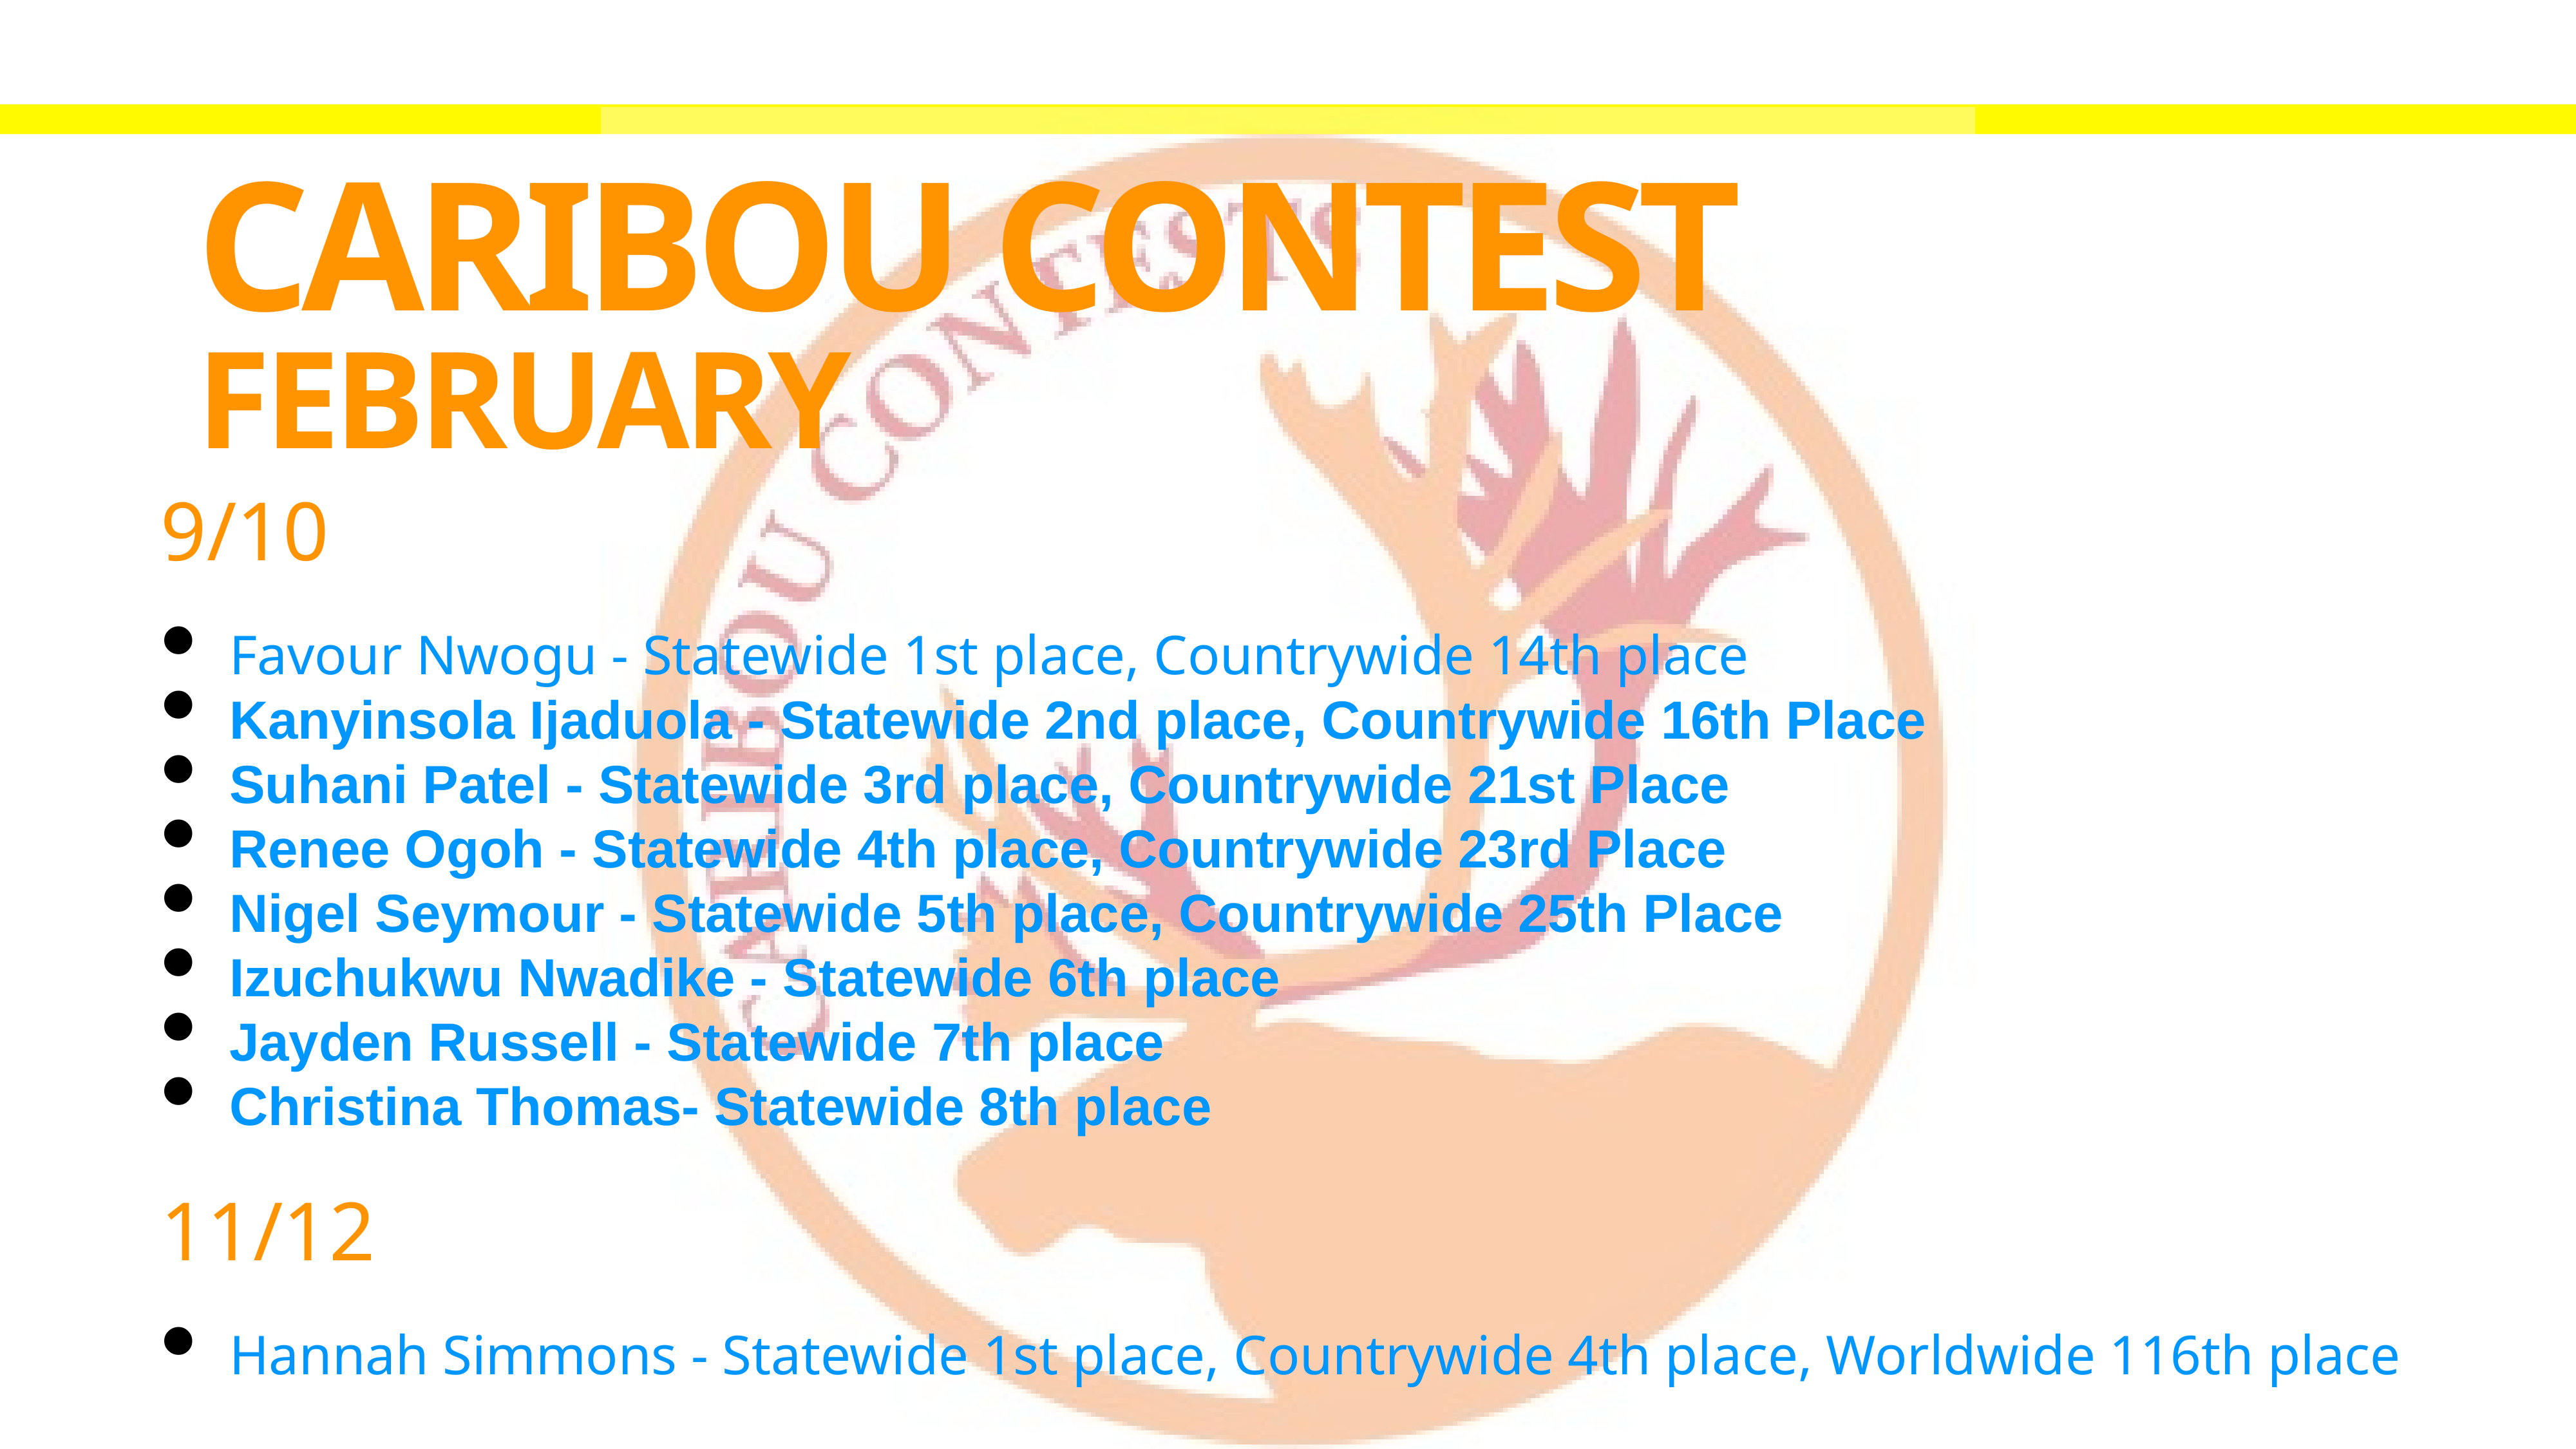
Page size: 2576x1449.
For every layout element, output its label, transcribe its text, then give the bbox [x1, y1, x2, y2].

text_box 9/10 Favour Nwogu - Statewide 1st place, Countrywide 14th place Kanyinsola Ijaduola - Statewide 2nd place, Countrywide 16th Place Suhani Patel - Statewide 3rd place, Countrywide 21st Place Renee Ogoh - Statewide 4th place, Countrywide 23rd Place Nigel Seymour - Statewide 5th place, Countrywide 25th Place Izuchukwu Nwadike - Statewide 6th place Jayden Russell - Statewide 7th place Christina Thomas- Statewide 8th place 11/12 Hannah Simmons - Statewide 1st place, Countrywide 4th place, Worldwide 116th place [155, 475, 601, 1391]
picture [601, 106, 1975, 1449]
text_box Caribou Contest February [191, 168, 601, 480]
text_box 9/10 Favour Nwogu - Statewide 1st place, Countrywide 14th place Kanyinsola Ijaduola - Statewide 2nd place, Countrywide 16th Place Suhani Patel - Statewide 3rd place, Countrywide 21st Place Renee Ogoh - Statewide 4th place, Countrywide 23rd Place Nigel Seymour - Statewide 5th place, Countrywide 25th Place Izuchukwu Nwadike - Statewide 6th place Jayden Russell - Statewide 7th place Christina Thomas- Statewide 8th place 11/12 Hannah Simmons - Statewide 1st place, Countrywide 4th place, Worldwide 116th place [1975, 475, 2505, 1391]
